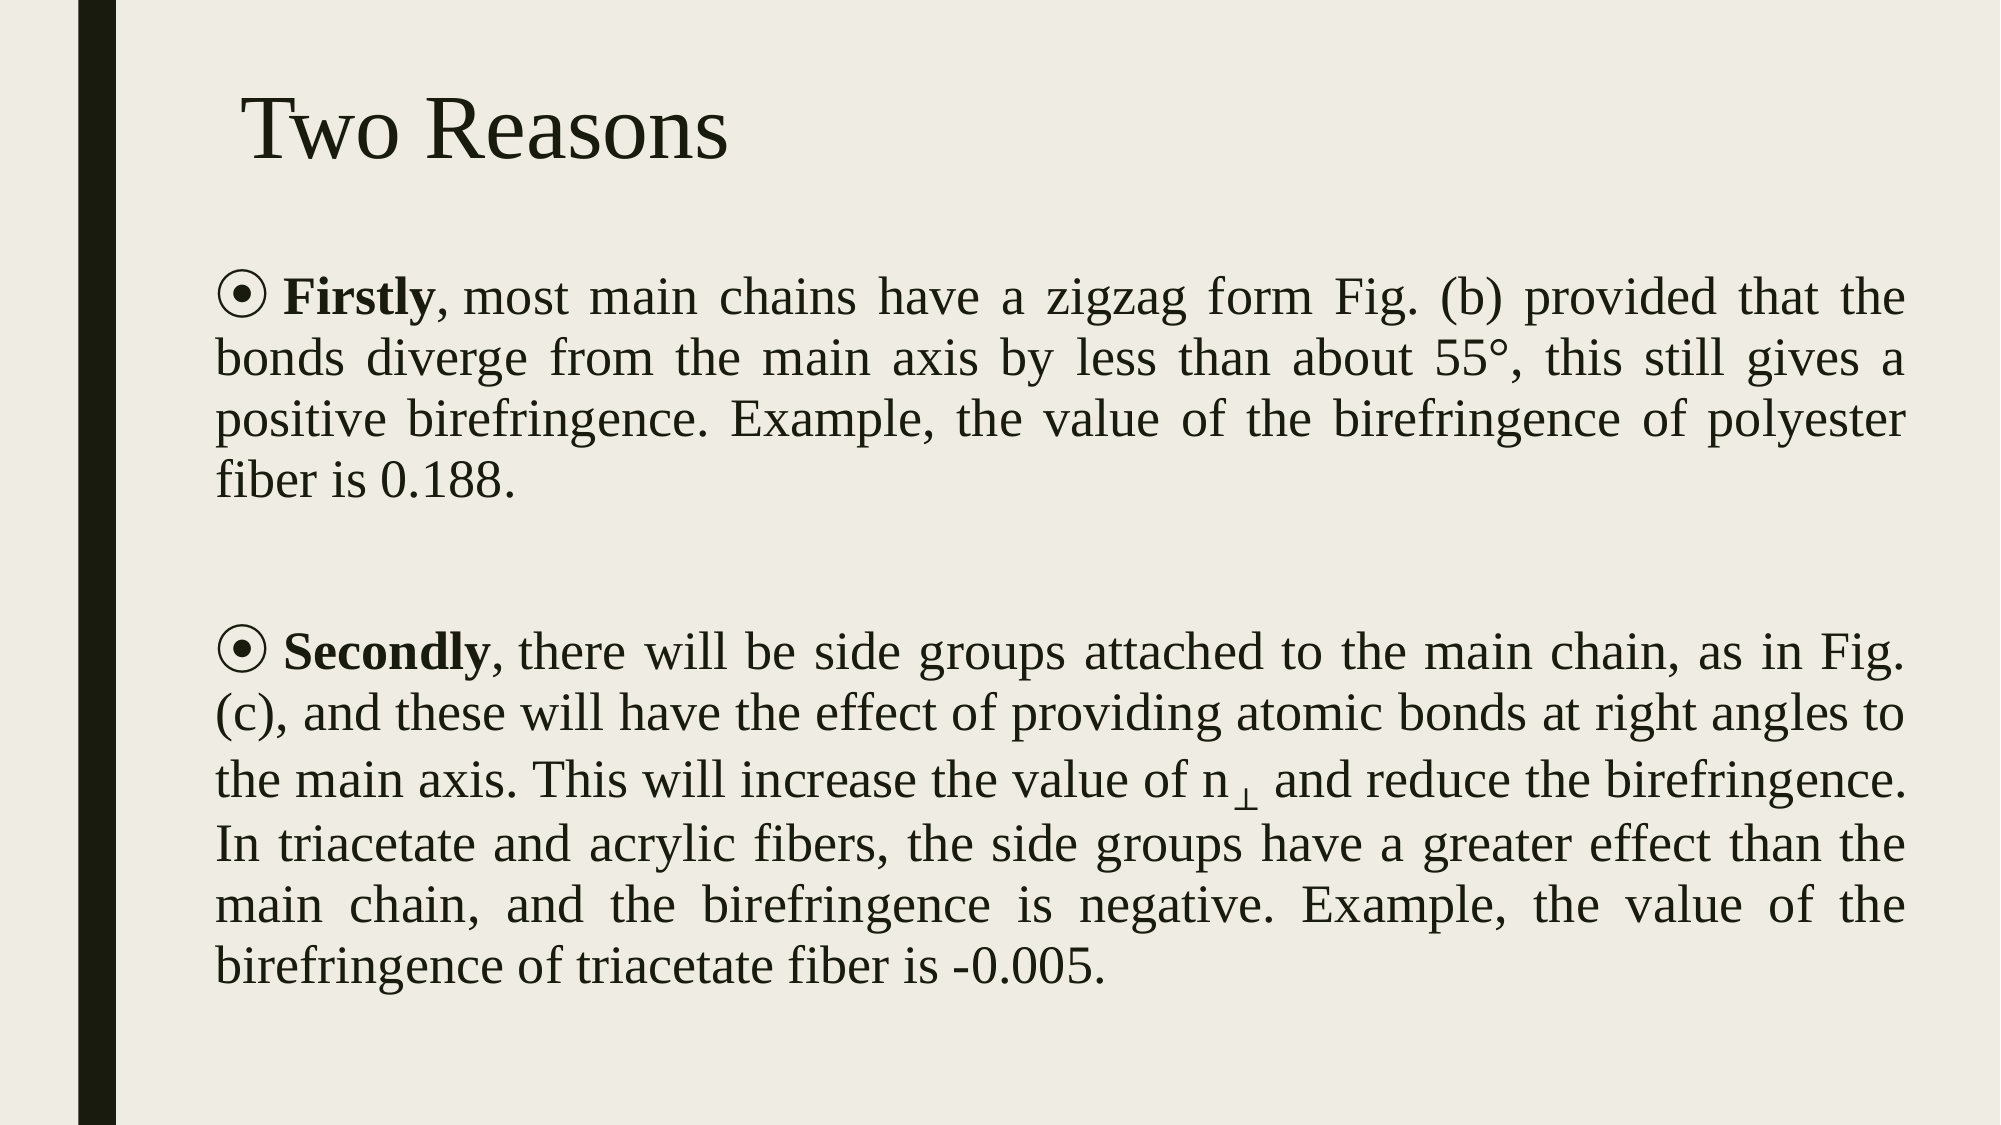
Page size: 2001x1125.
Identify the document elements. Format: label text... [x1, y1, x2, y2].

title Two Reasons [225, 72, 1800, 190]
list ⦿ Firstly, most main chains have a zigzag form Fig. (b) provided that the bonds diverge from the main axis by less than about 55°, this still gives a positive birefringence. Example, the value of the birefringence of polyester fiber is 0.188. ⦿ Secondly, there will be side groups attached to the main chain, as in Fig. (c), and these will have the effect of providing atomic bonds at right angles to the main axis. This will increase the value of n⊥ and reduce the birefringence. In triacetate and acrylic fibers, the side groups have a greater effect than the main chain, and the birefringence is negative. Example, the value of the birefringence of triacetate fiber is -0.005. [200, 258, 1924, 1070]
